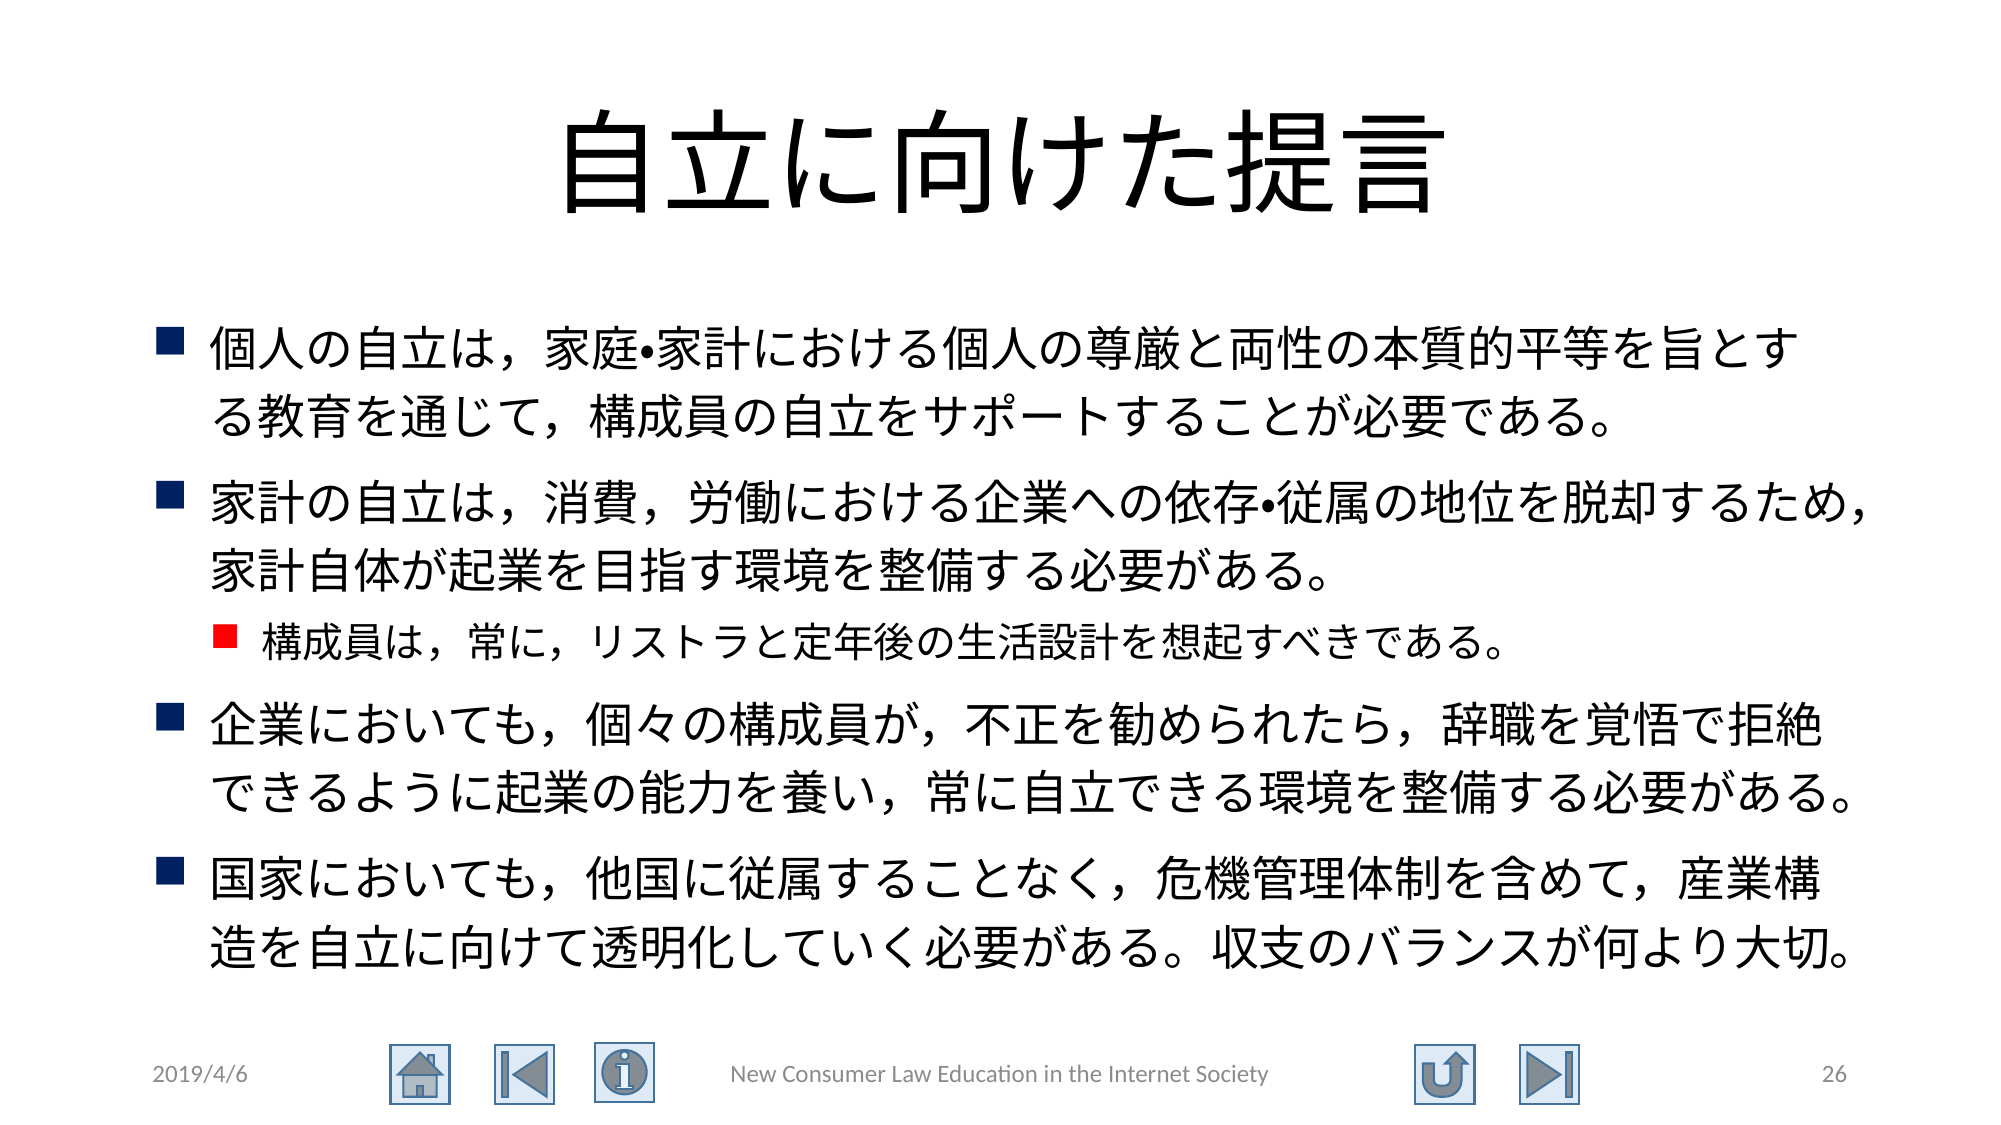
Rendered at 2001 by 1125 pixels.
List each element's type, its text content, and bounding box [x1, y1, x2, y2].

footer New Consumer Law Education in the Internet Society [662, 1042, 1338, 1103]
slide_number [137, 1042, 588, 1103]
title 自立に向けた提言 [137, 59, 1863, 278]
list 個人の自立は，家庭・家計における個人の尊厳と両性の本質的平等を旨とする教育を通じて，構成員の自立をサポートすることが必要である。 家計の自立は，消費，労働における企業への依存・従属の地位を脱却するため，家計自体が起業を目指す環境を整備する必要がある。 構成員は，常に，リストラと定年後の生活設計を想起すべきである。 企業においても，個々の構成員が，不正を勧められたら，辞職を覚悟で拒絶できるように起業の能力を養い，常に自立できる環境を整備する必要がある。 国家においても，他国に従属することなく，危機管理体制を含めて，産業構造を自立に向けて透明化していく必要がある。収支のバランスが何より大切。 [137, 299, 1863, 1014]
slide_number 26 [1412, 1042, 1863, 1103]
